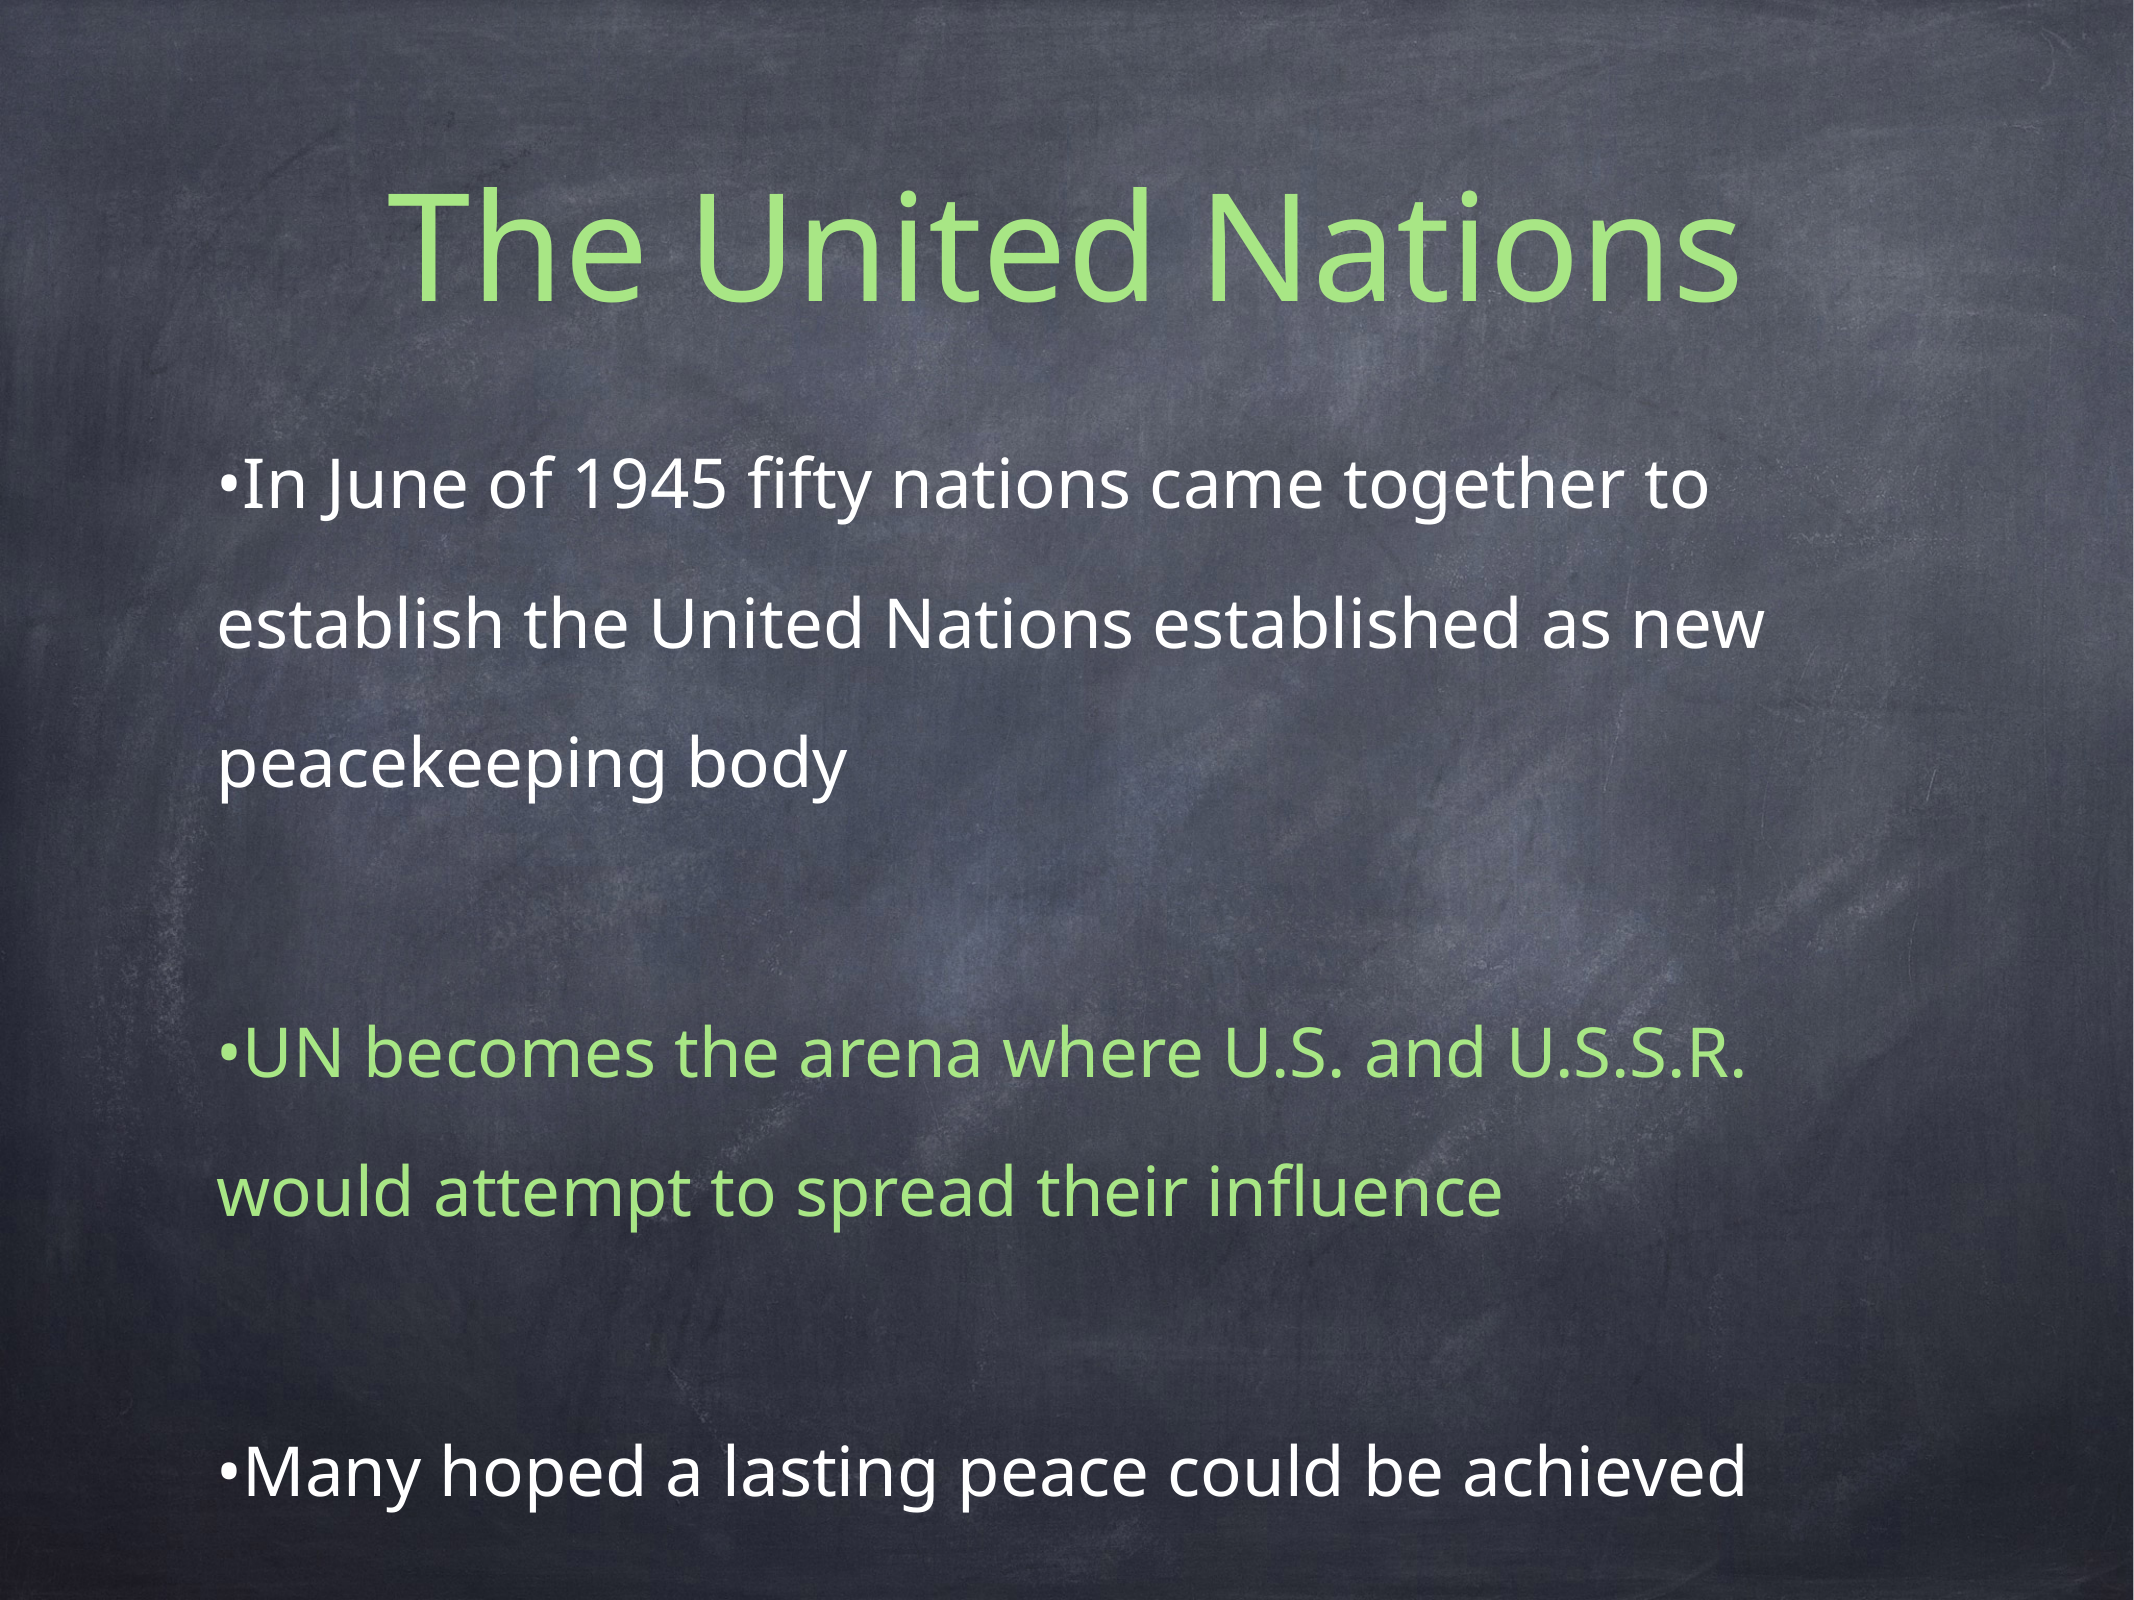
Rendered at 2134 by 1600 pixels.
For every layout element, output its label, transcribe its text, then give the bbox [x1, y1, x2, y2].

list •In June of 1945 fifty nations came together to establish the United Nations established as new peacekeeping body •UN becomes the arena where U.S. and U.S.S.R. would attempt to spread their influence •Many hoped a lasting peace could be achieved [207, 370, 1926, 1523]
picture [0, 0, 2134, 1600]
title The United Nations [207, 32, 1926, 370]
